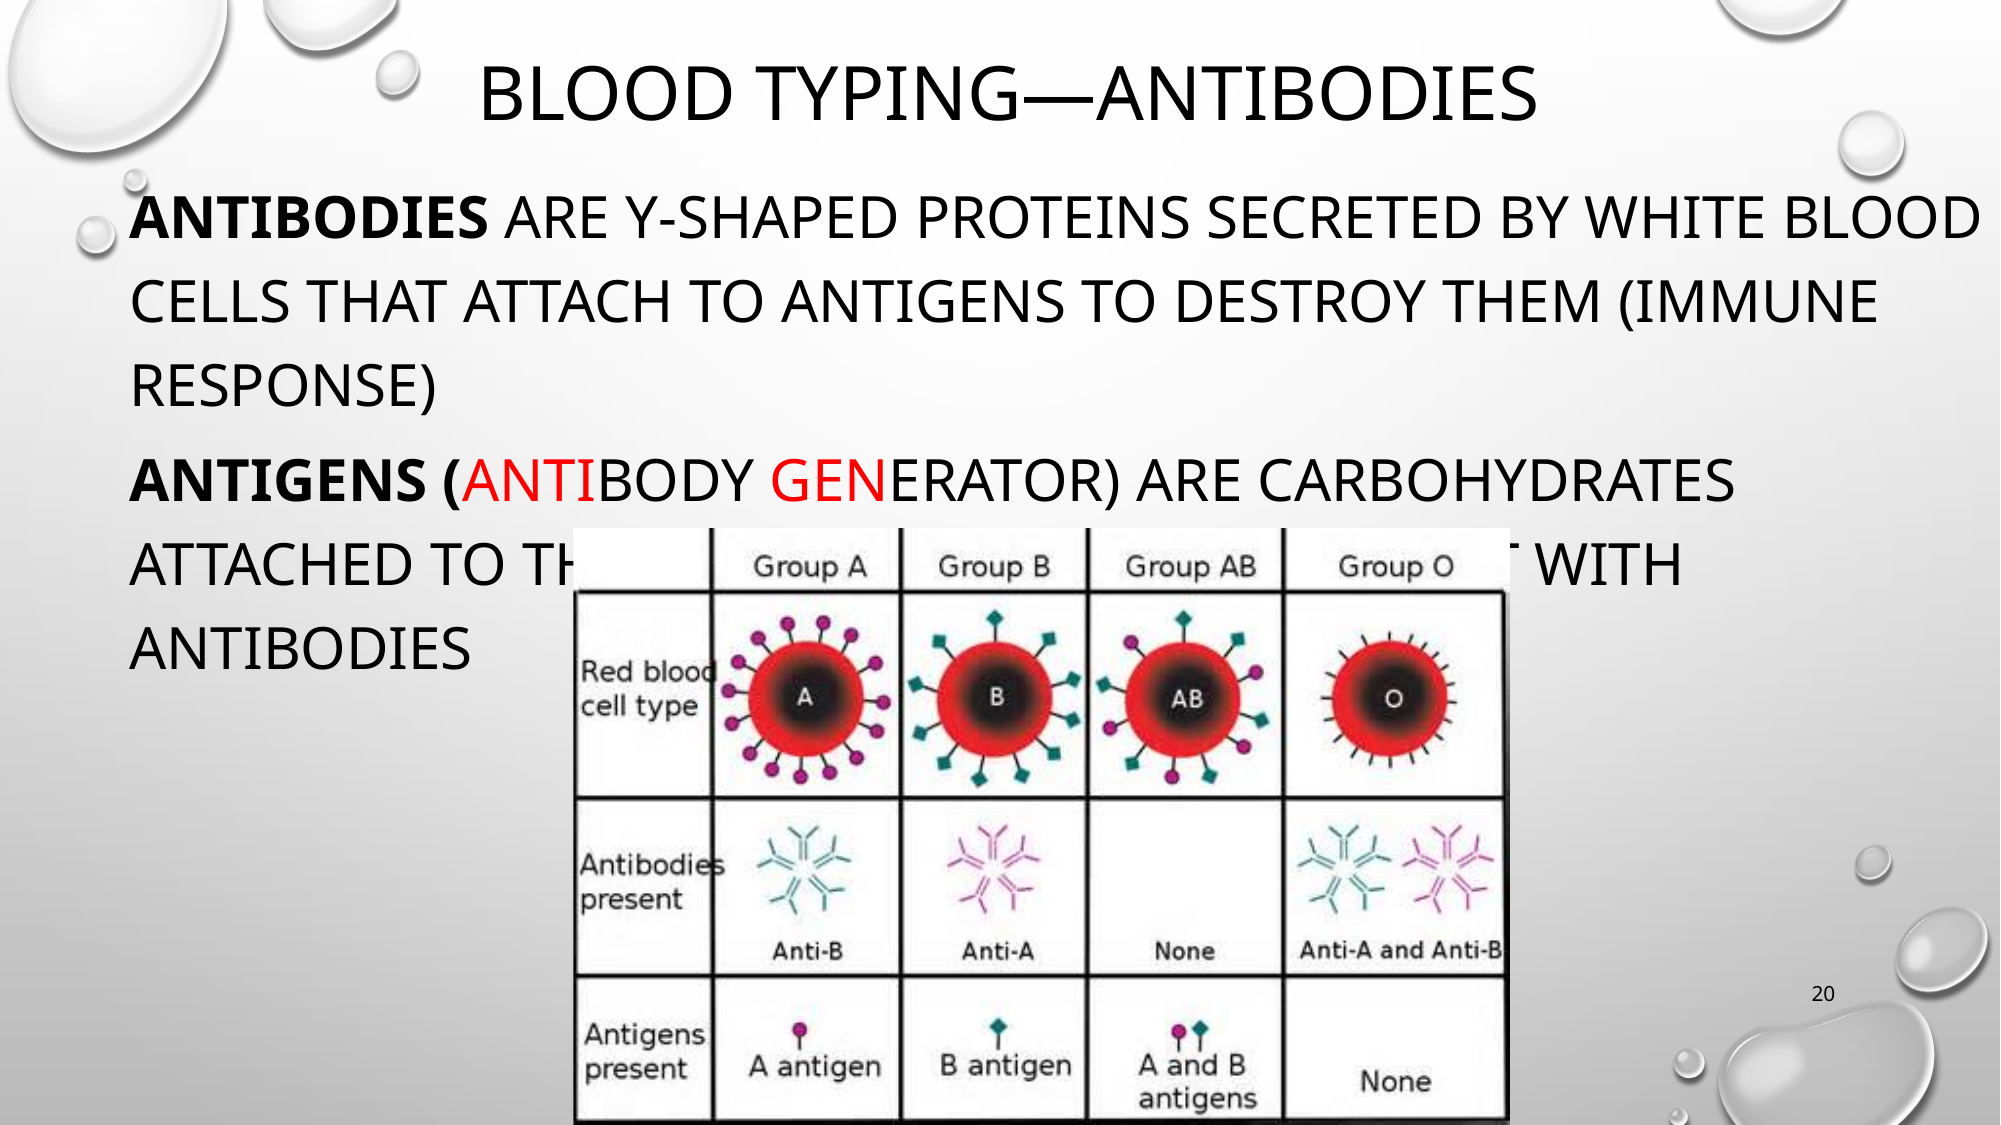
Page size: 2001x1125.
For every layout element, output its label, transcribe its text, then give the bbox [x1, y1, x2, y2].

slide_number 20 [1724, 965, 1851, 1025]
title Blood Typing—Antibodies [371, 2, 1646, 158]
list Antibodies are Y-shaped proteins secreted by white blood cells that attach to antigens to destroy them (immune response) Antigens (antibody generator) are carbohydrates attached to the surface of cells that react with antibodies [114, 158, 2000, 981]
text_box [573, 271, 604, 333]
picture [0, 0, 2000, 1125]
